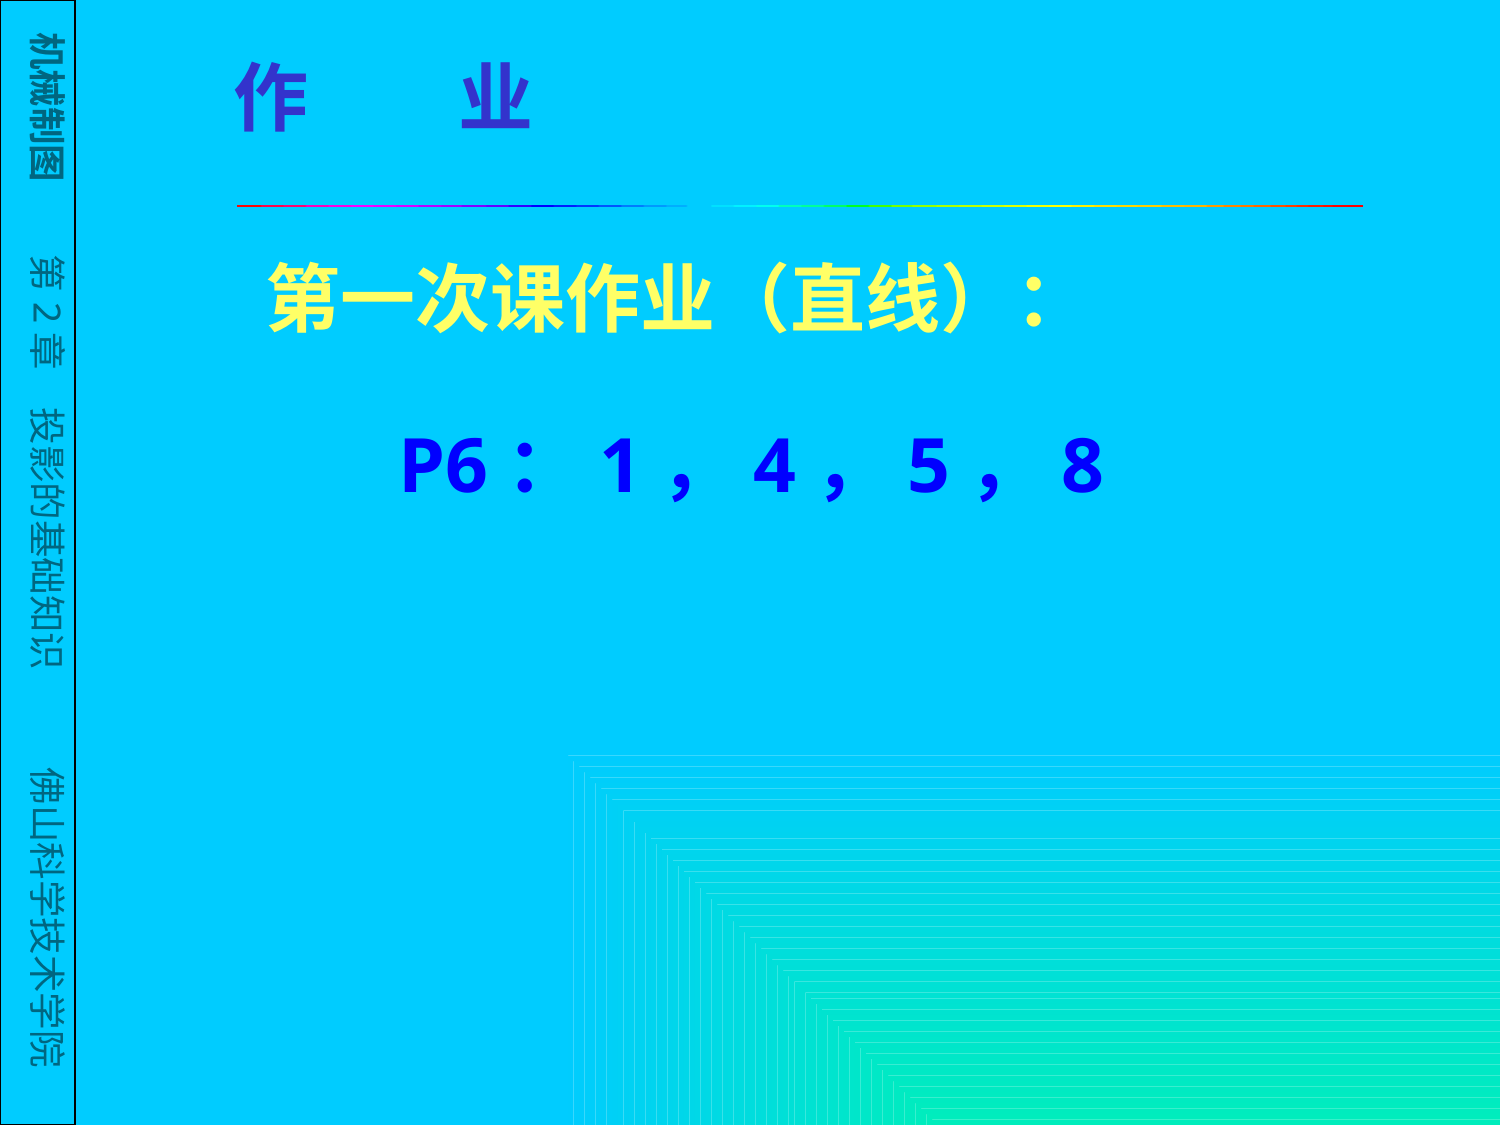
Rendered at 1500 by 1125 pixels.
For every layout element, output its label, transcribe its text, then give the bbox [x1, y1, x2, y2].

text_box P6：1，4，5，8 [383, 409, 1161, 515]
text_box 作 业 [219, 42, 739, 173]
text_box 第一次课作业（直线）： [250, 244, 1106, 350]
